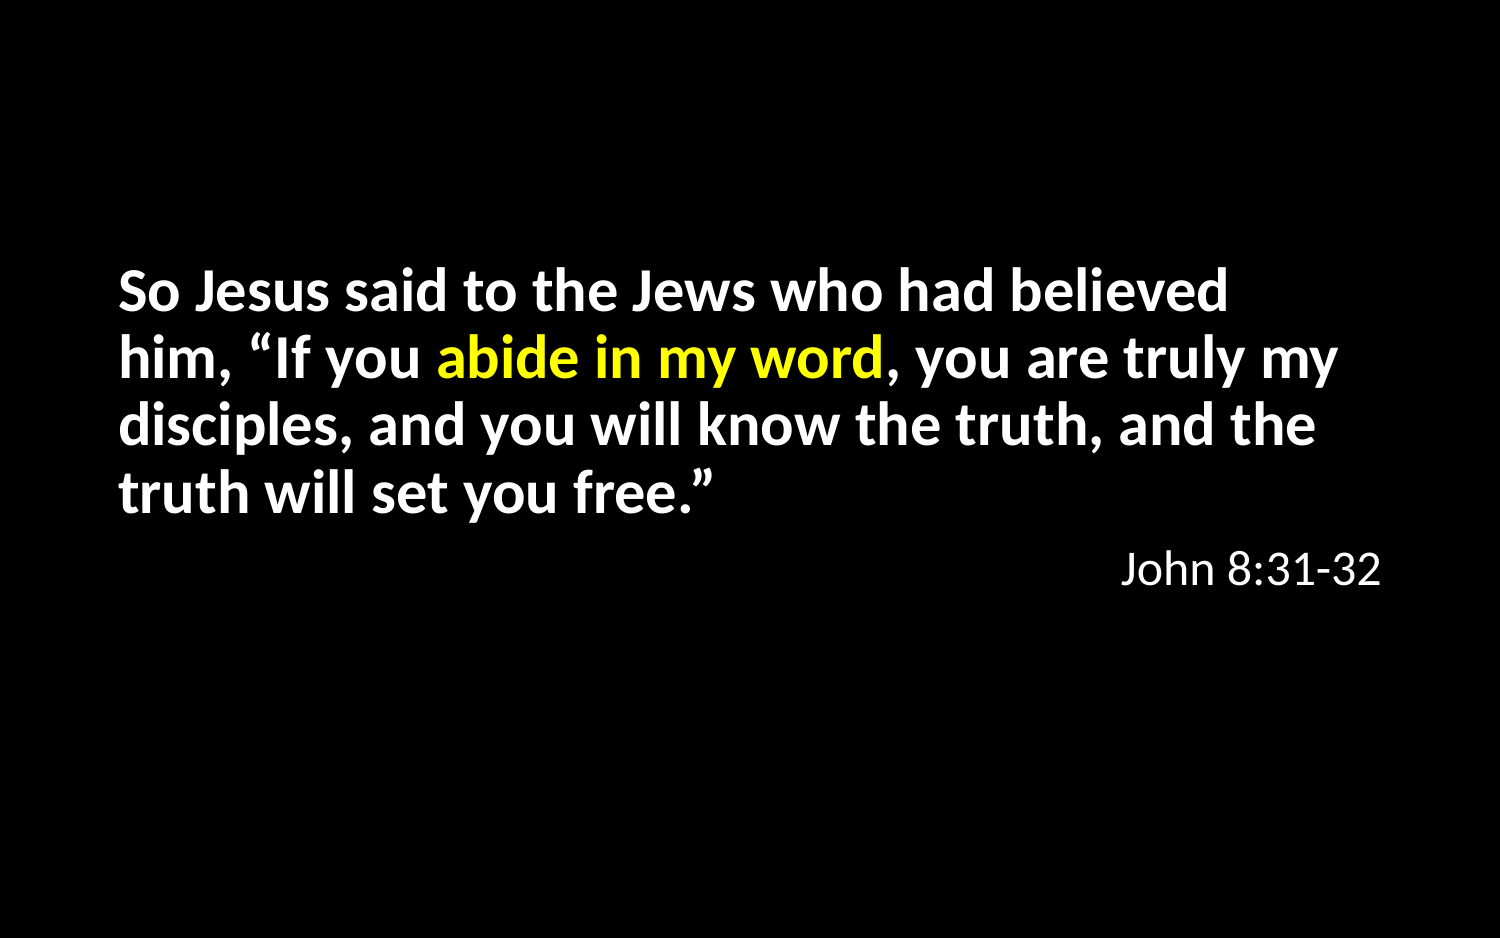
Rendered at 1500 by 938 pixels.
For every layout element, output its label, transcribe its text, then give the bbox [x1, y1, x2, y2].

list So Jesus said to the Jews who had believed him, “If you abide in my word, you are truly my disciples, and you will know the truth, and the truth will set you free.” John 8:31-32 [103, 249, 1397, 845]
